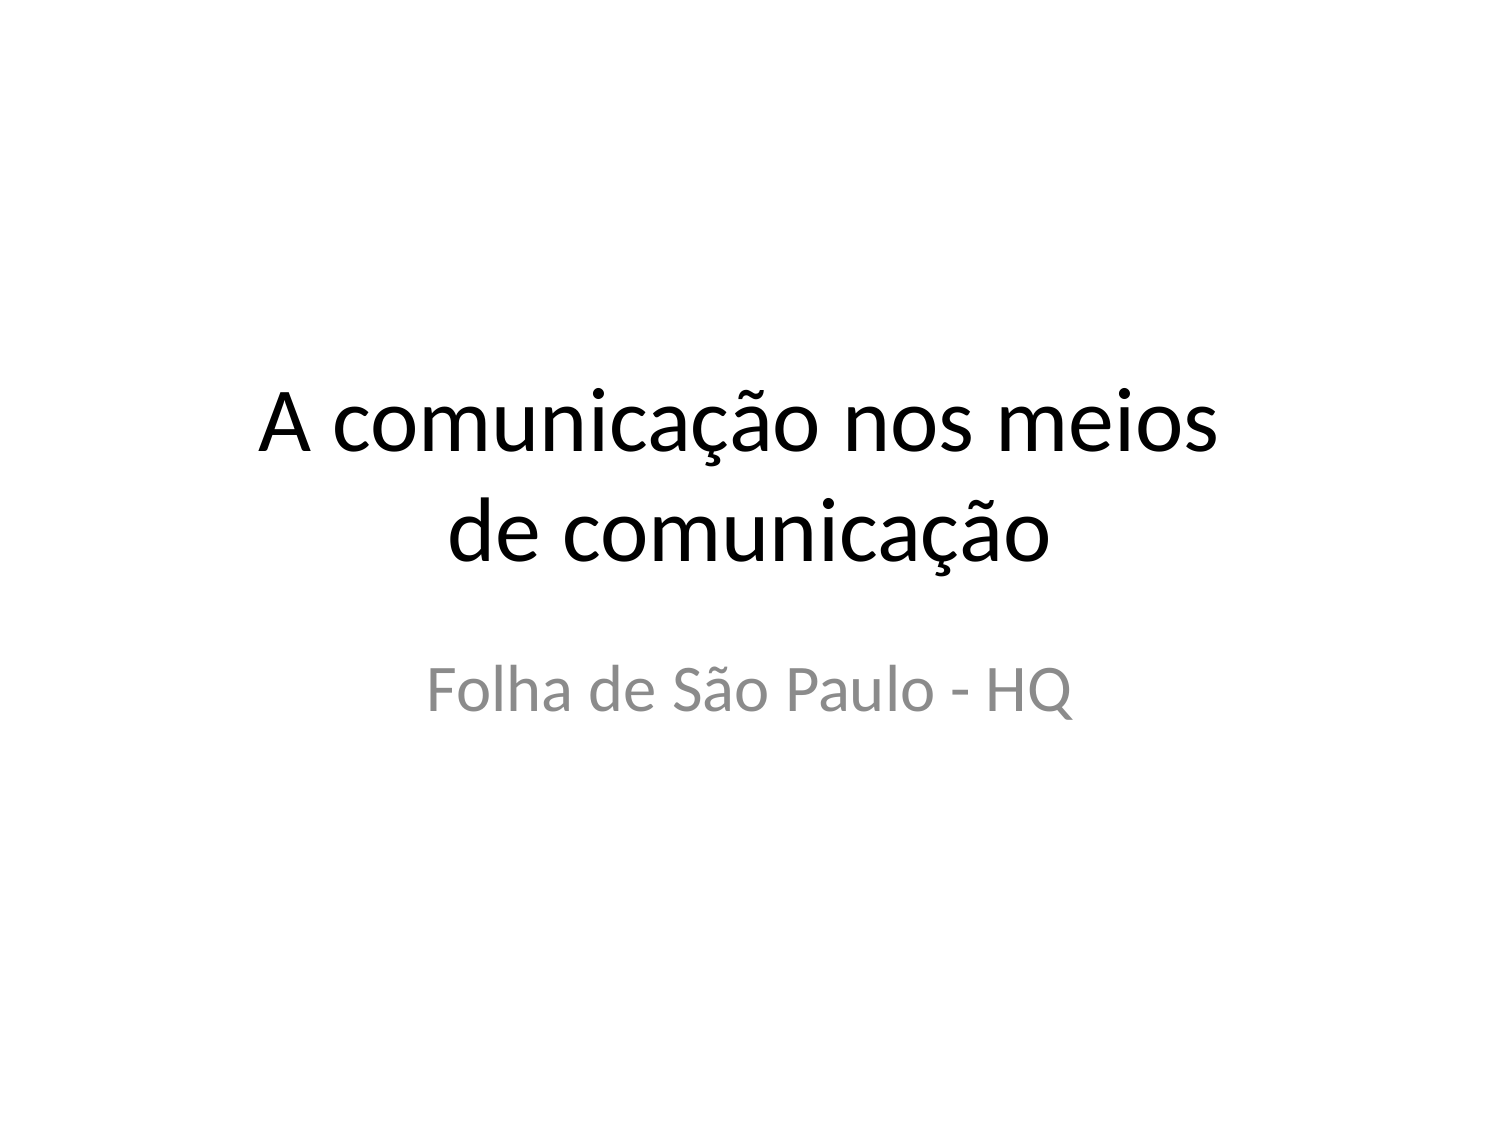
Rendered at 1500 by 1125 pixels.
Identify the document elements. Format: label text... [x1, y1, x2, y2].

subtitle Folha de São Paulo - HQ [225, 637, 1275, 925]
title A comunicação nos meios de comunicação [112, 349, 1388, 591]
